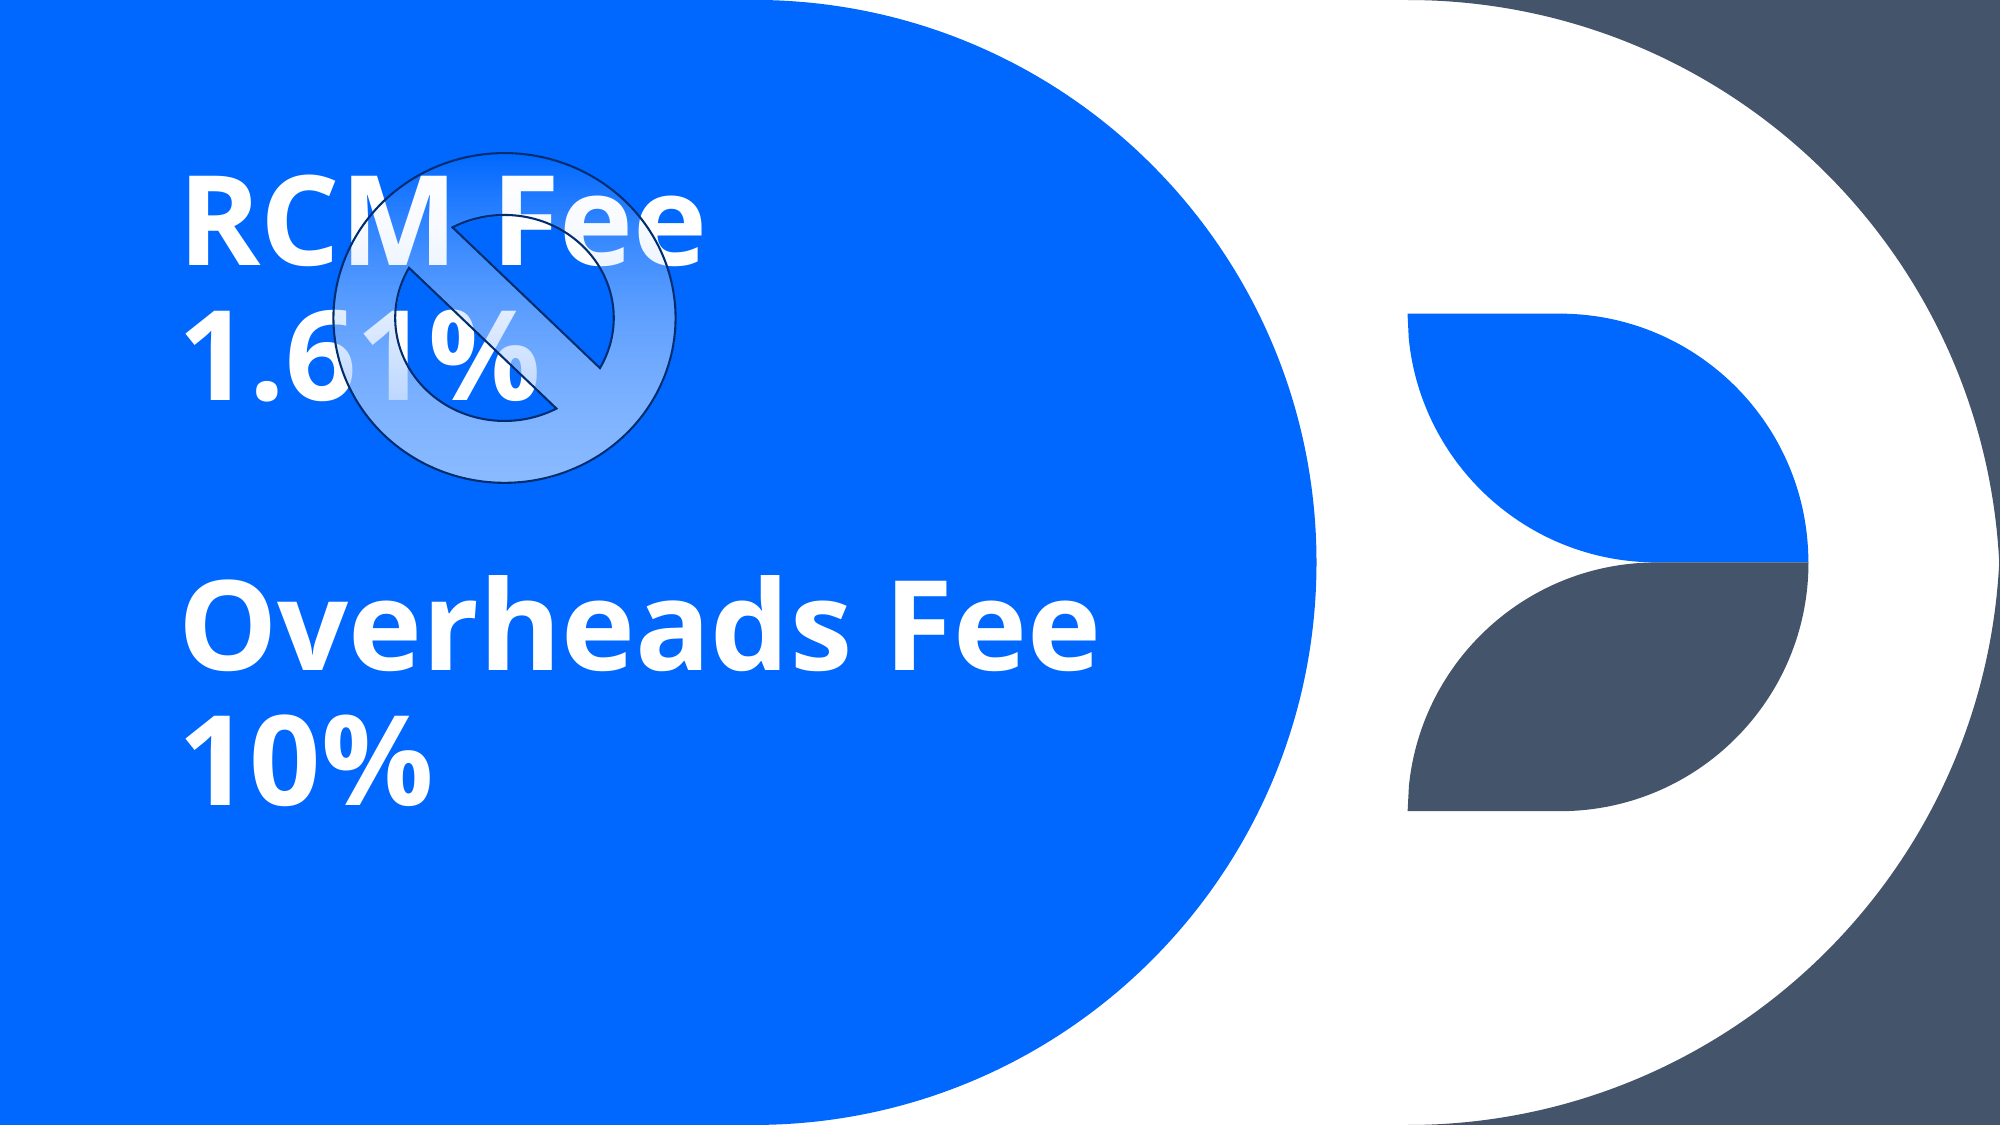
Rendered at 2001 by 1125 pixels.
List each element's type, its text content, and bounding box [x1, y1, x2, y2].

title RCM Fee 1.61% Overheads Fee 10% [163, 448, 1188, 841]
text_box [332, 152, 677, 484]
